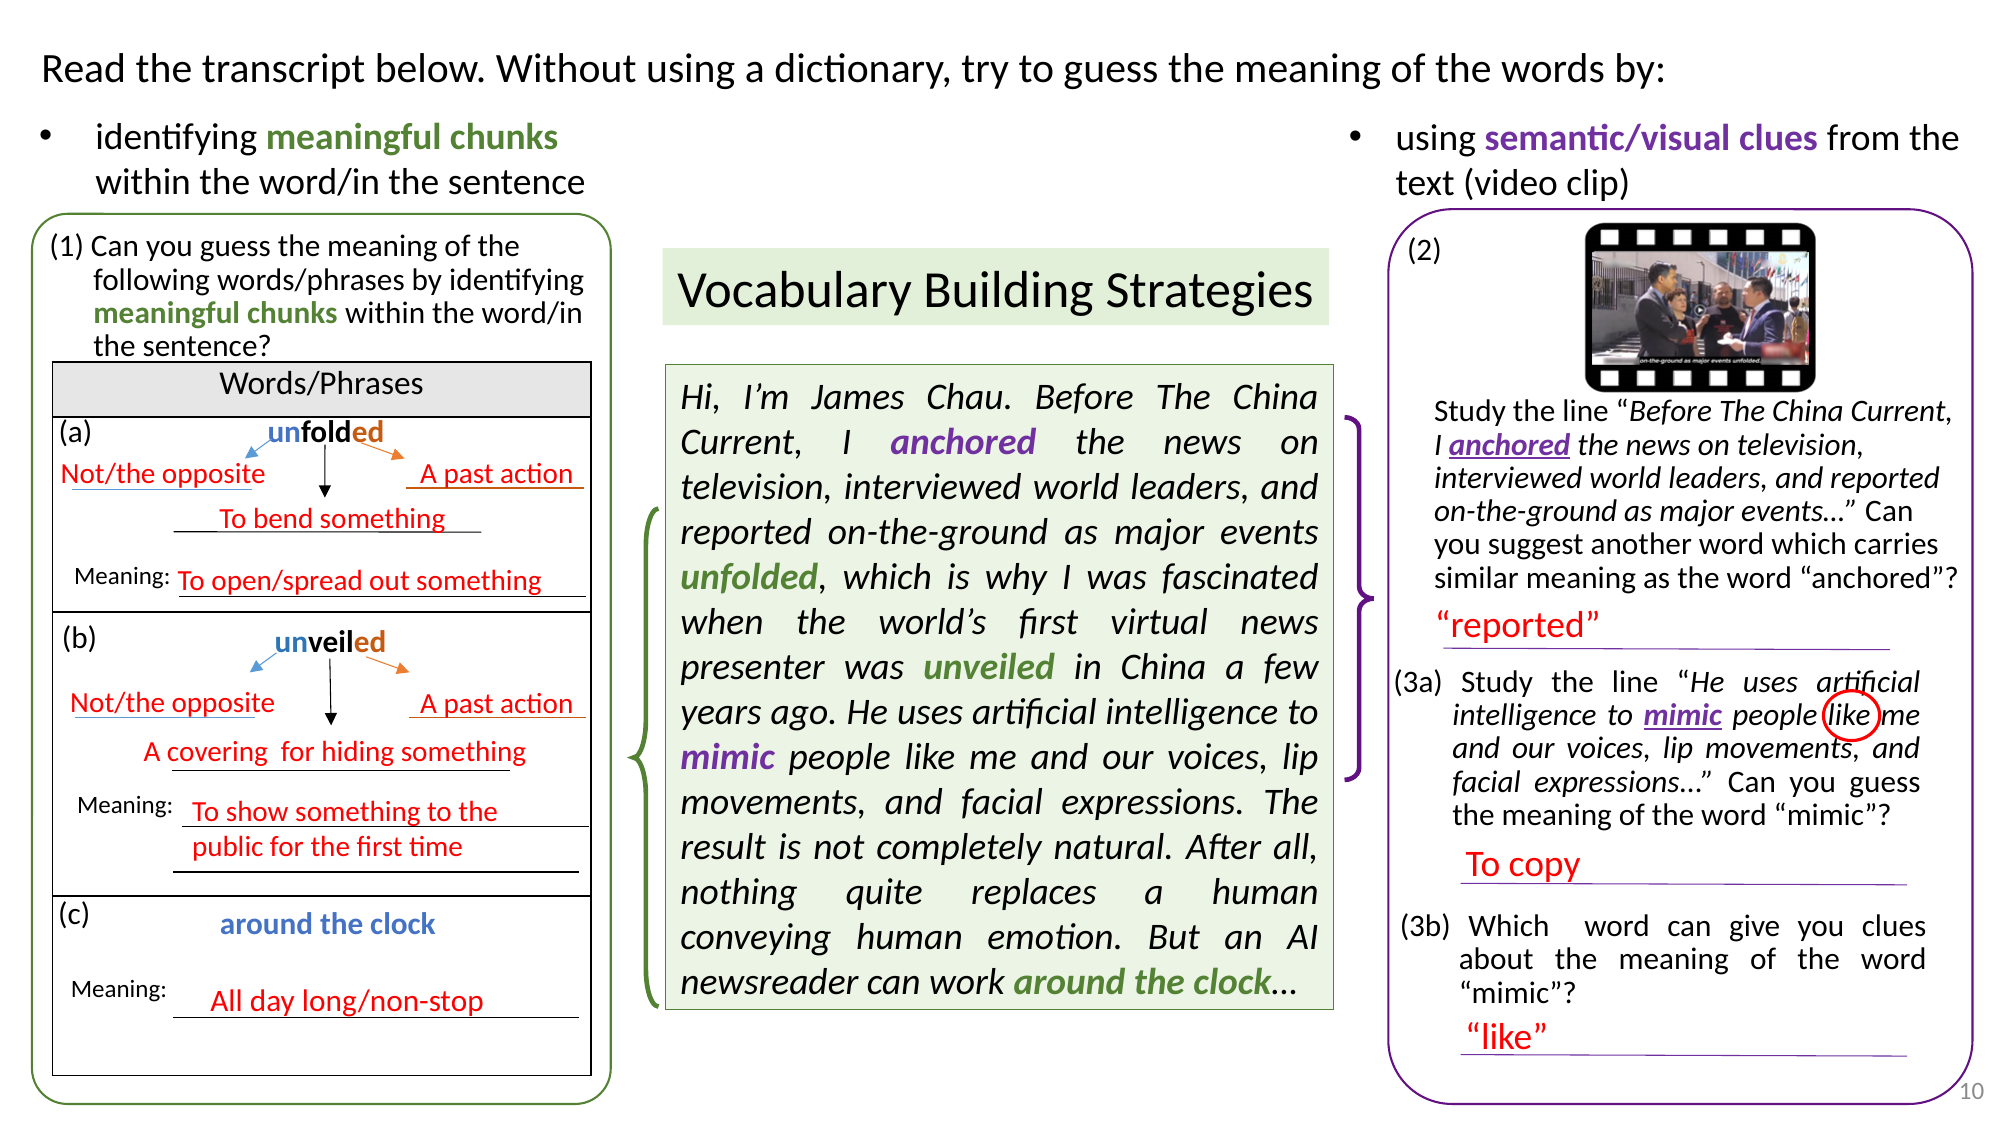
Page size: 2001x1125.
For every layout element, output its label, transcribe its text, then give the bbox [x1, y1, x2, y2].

text_box To open/spread out something [162, 598, 572, 604]
text_box [1822, 689, 1881, 742]
text_box identifying meaningful chunks within the word/in the sentence [24, 104, 659, 210]
picture [1580, 221, 1820, 396]
text_box (2) [1392, 221, 1464, 274]
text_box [55, 895, 580, 1018]
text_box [46, 609, 589, 827]
text_box To show something to the public for the first time [177, 827, 586, 870]
text_box All day long/non-stop [195, 1018, 500, 1025]
text_box (3b) Which word can give you clues about the meaning of the word “mimic”? [1385, 902, 1942, 1017]
table_header Words/Phrases [53, 363, 590, 416]
text_box (c) [43, 885, 113, 938]
text_box [43, 212, 600, 222]
text_box using semantic/visual clues from the text (video clip) [1333, 105, 1980, 211]
text_box Study the line “Before The China Current, I anchored the news on television, interviewed world leaders, and reported on-the-ground as major events…” Can you suggest another word which carries similar meaning as the word “anchored”? [1419, 387, 1980, 602]
table_cell [53, 613, 590, 895]
text_box [1387, 211, 1974, 1106]
text_box Vocabulary Building Strategies [662, 248, 1330, 326]
text_box Hi, I’m James Chau. Before The China Current, I anchored the news on television, interviewed world leaders, and reported on-the-ground as major events unfolded, which is why I was fascinated when the world’s first virtual news presenter was unveiled in China a few years ago. He uses artificial intelligence to mimic people like me and our voices, lip movements, and facial expressions. The result is not completely natural. After all, nothing quite replaces a human conveying human emotion. But an AI newsreader can work around the clock… [665, 364, 1334, 1010]
text_box “like” [1450, 1004, 1564, 1065]
text_box [631, 508, 659, 1008]
table_cell [53, 418, 590, 611]
text_box To copy [1450, 831, 1596, 892]
text_box [30, 229, 612, 1106]
text_box (3a) Study the line “He uses artificial intelligence to mimic people like me and our voices, lip movements, and facial expressions...” Can you guess the meaning of the word “mimic”? [1378, 657, 1936, 839]
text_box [43, 403, 586, 598]
text_box [1344, 416, 1374, 781]
text_box (1) Can you guess the meaning of the following words/phrases by identifying meaningful chunks within the word/in the sentence? [34, 222, 606, 371]
text_box “reported” [1420, 592, 1616, 652]
text_box Read the transcript below. Without using a dictionary, try to guess the meaning of the words by: [26, 32, 1751, 98]
table_cell [53, 897, 590, 1075]
slide_number 10 [1549, 1059, 2000, 1120]
